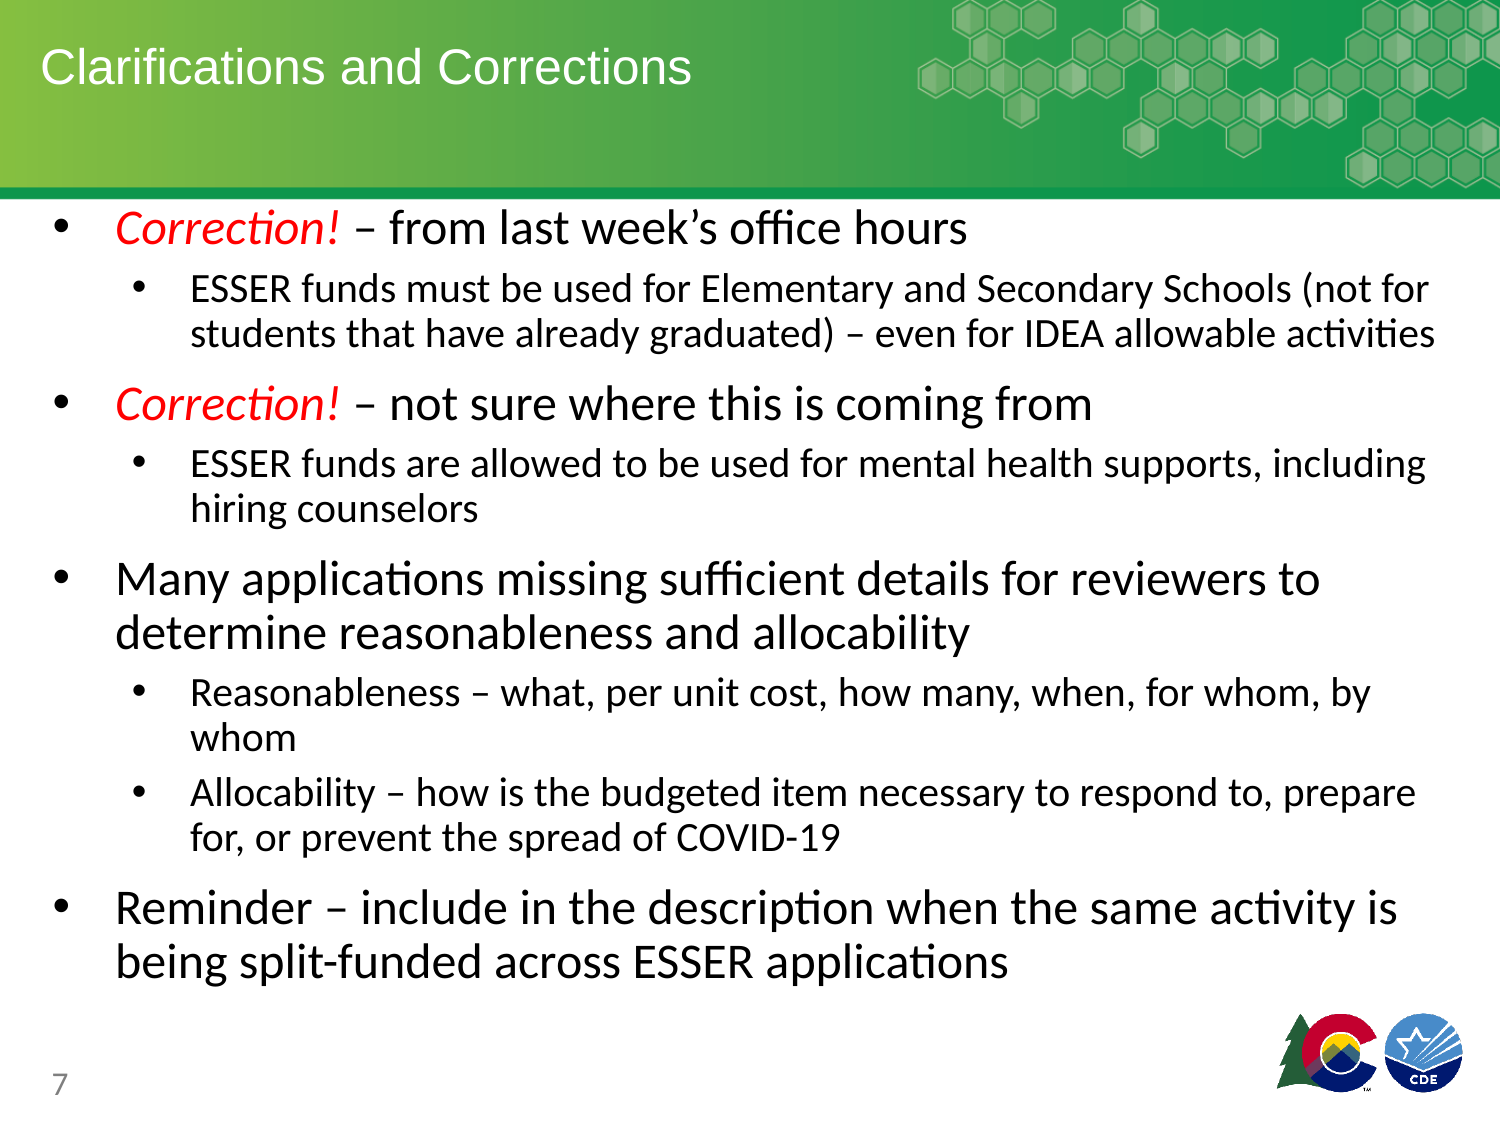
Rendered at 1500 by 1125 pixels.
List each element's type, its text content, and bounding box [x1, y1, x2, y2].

picture [1275, 1012, 1463, 1093]
slide_number 7 [36, 1054, 375, 1115]
picture [0, 0, 1500, 200]
title Clarifications and Corrections [40, 41, 1038, 166]
list Correction! – from last week’s office hours ESSER funds must be used for Elementary and Secondary Schools (not for students that have already graduated) – even for IDEA allowable activities Correction! – not sure where this is coming from ESSER funds are allowed to be used for mental health supports, including hiring counselors Many applications missing sufficient details for reviewers to determine reasonableness and allocability Reasonableness – what, per unit cost, how many, when, for whom, by whom Allocability – how is the budgeted item necessary to respond to, prepare for, or prevent the spread of COVID-19 Reminder – include in the description when the same activity is being split-funded across ESSER applications [40, 201, 1462, 1039]
